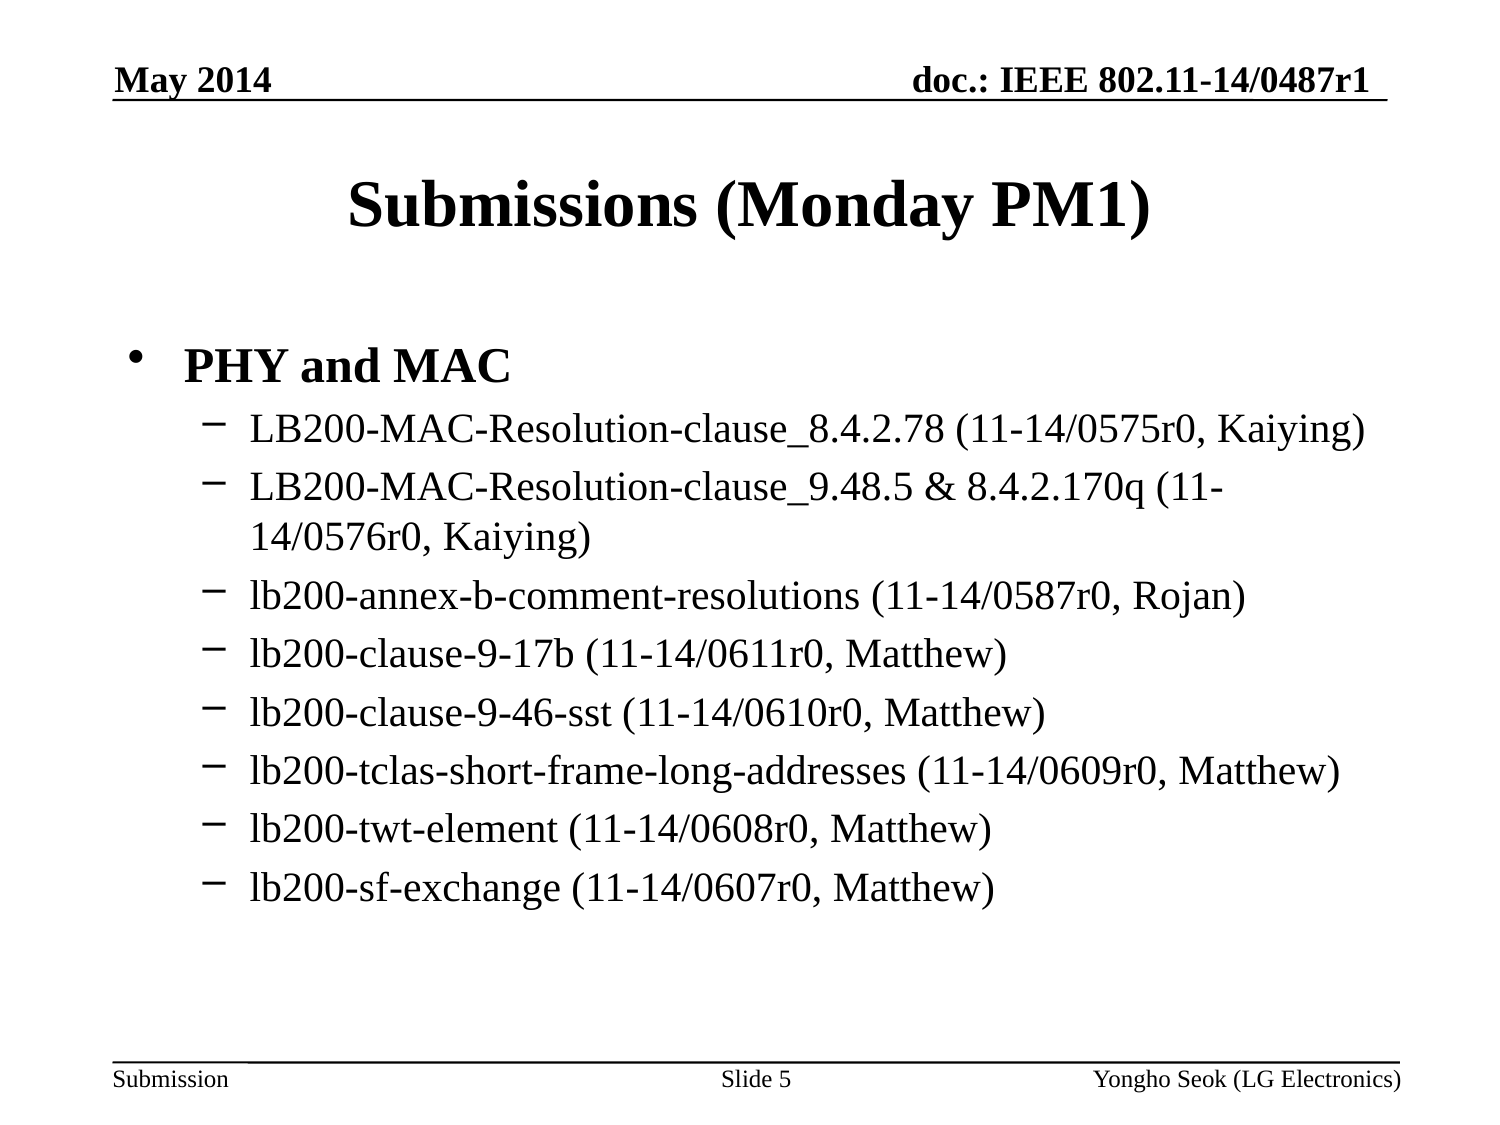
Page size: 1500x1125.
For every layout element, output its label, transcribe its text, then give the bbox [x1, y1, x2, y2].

slide_number Slide 5 [712, 1061, 800, 1093]
list PHY and MAC LB200-MAC-Resolution-clause_8.4.2.78 (11-14/0575r0, Kaiying) LB200-MAC-Resolution-clause_9.48.5 & 8.4.2.170q (11-14/0576r0, Kaiying) lb200-annex-b-comment-resolutions (11-14/0587r0, Rojan) lb200-clause-9-17b (11-14/0611r0, Matthew) lb200-clause-9-46-sst (11-14/0610r0, Matthew) lb200-tclas-short-frame-long-addresses (11-14/0609r0, Matthew) lb200-twt-element (11-14/0608r0, Matthew) lb200-sf-exchange (11-14/0607r0, Matthew) [112, 324, 1388, 1001]
title Submissions (Monday PM1) [112, 112, 1388, 288]
footer Yongho Seok (LG Electronics) [1088, 1061, 1402, 1093]
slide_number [114, 54, 274, 101]
